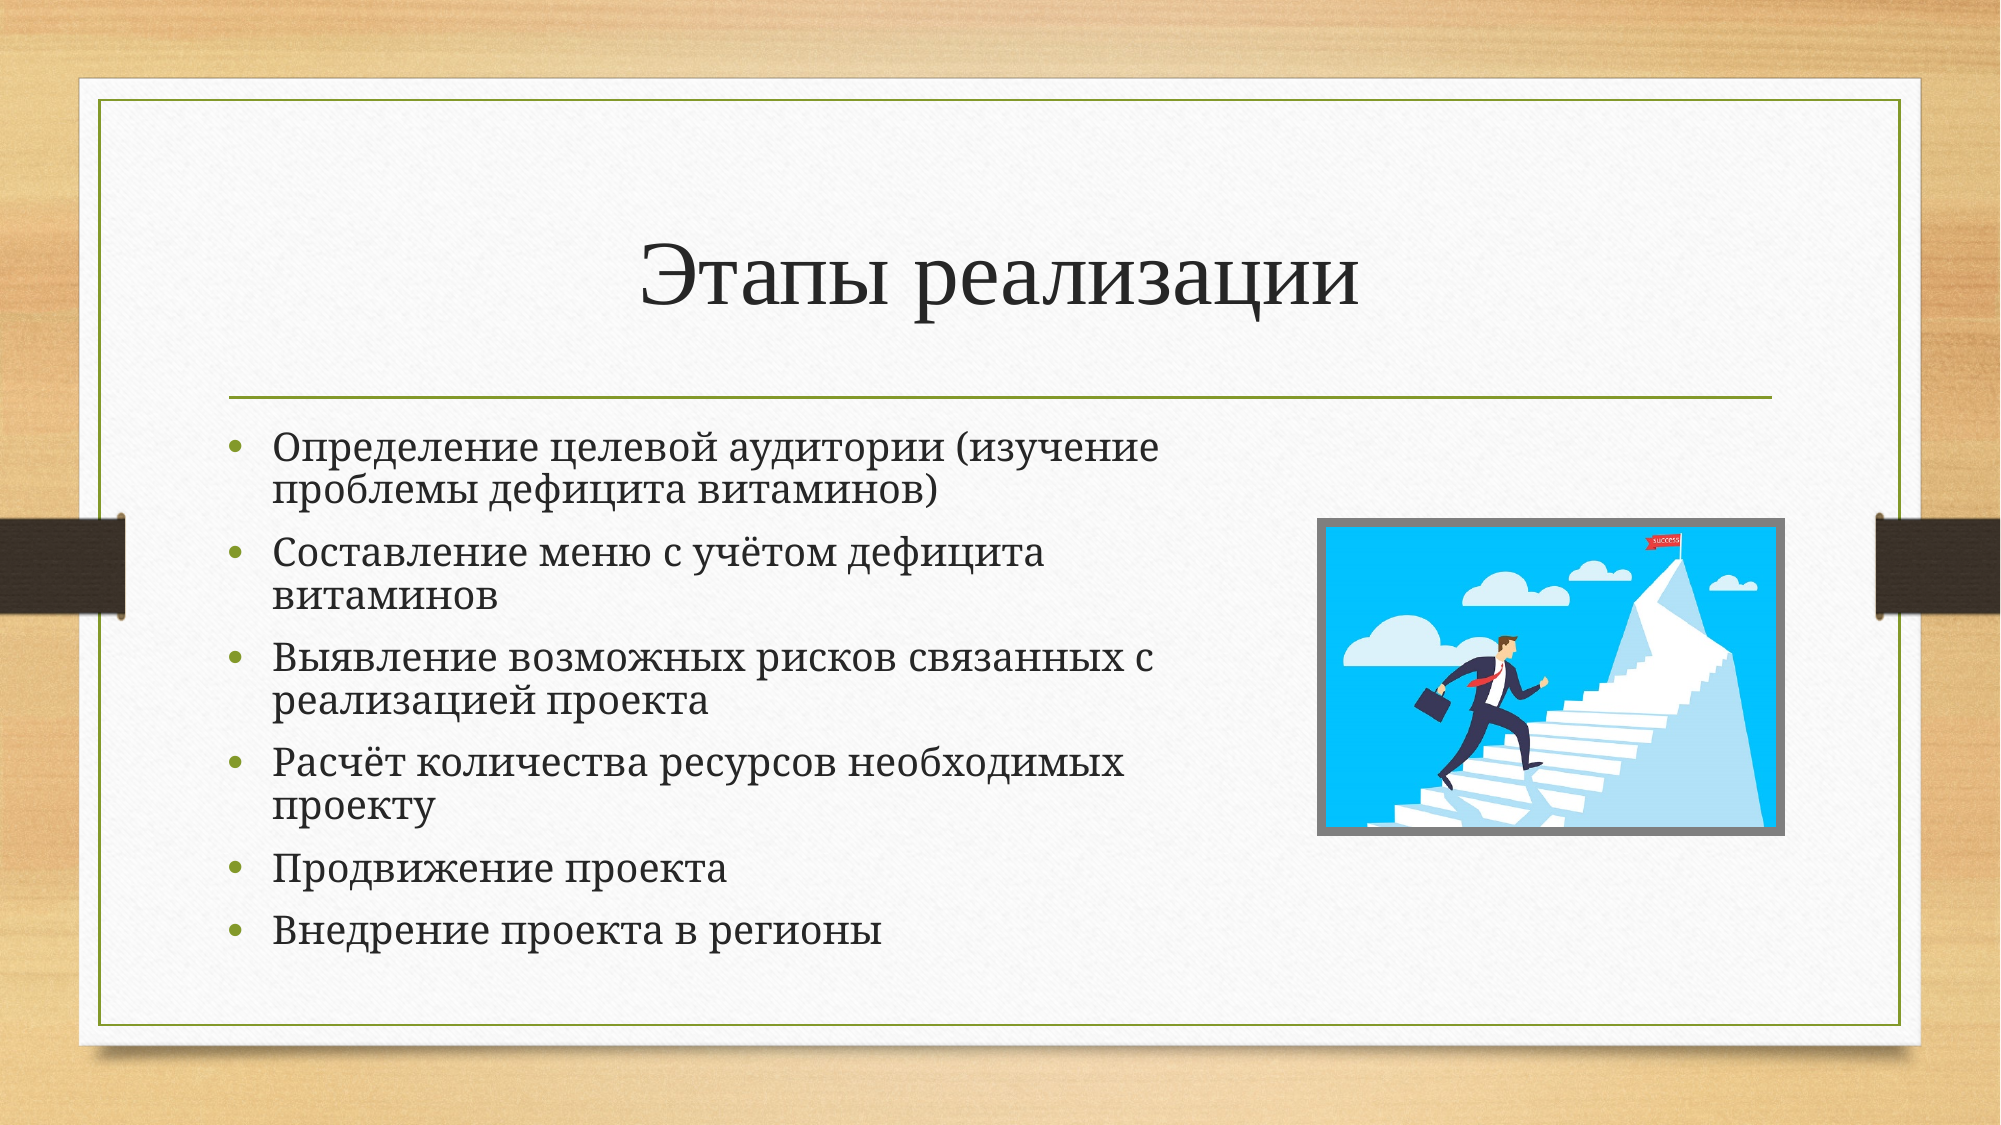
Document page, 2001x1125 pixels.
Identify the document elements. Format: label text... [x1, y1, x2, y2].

title Этапы реализации [212, 161, 1788, 375]
picture [0, 0, 2001, 1125]
list Определение целевой аудитории (изучение проблемы дефицита витаминов) Составление меню с учётом дефицита витаминов Выявление возможных рисков связанных с реализацией проекта Расчёт количества ресурсов необходимых проекту Продвижение проекта Внедрение проекта в регионы [212, 419, 1239, 964]
